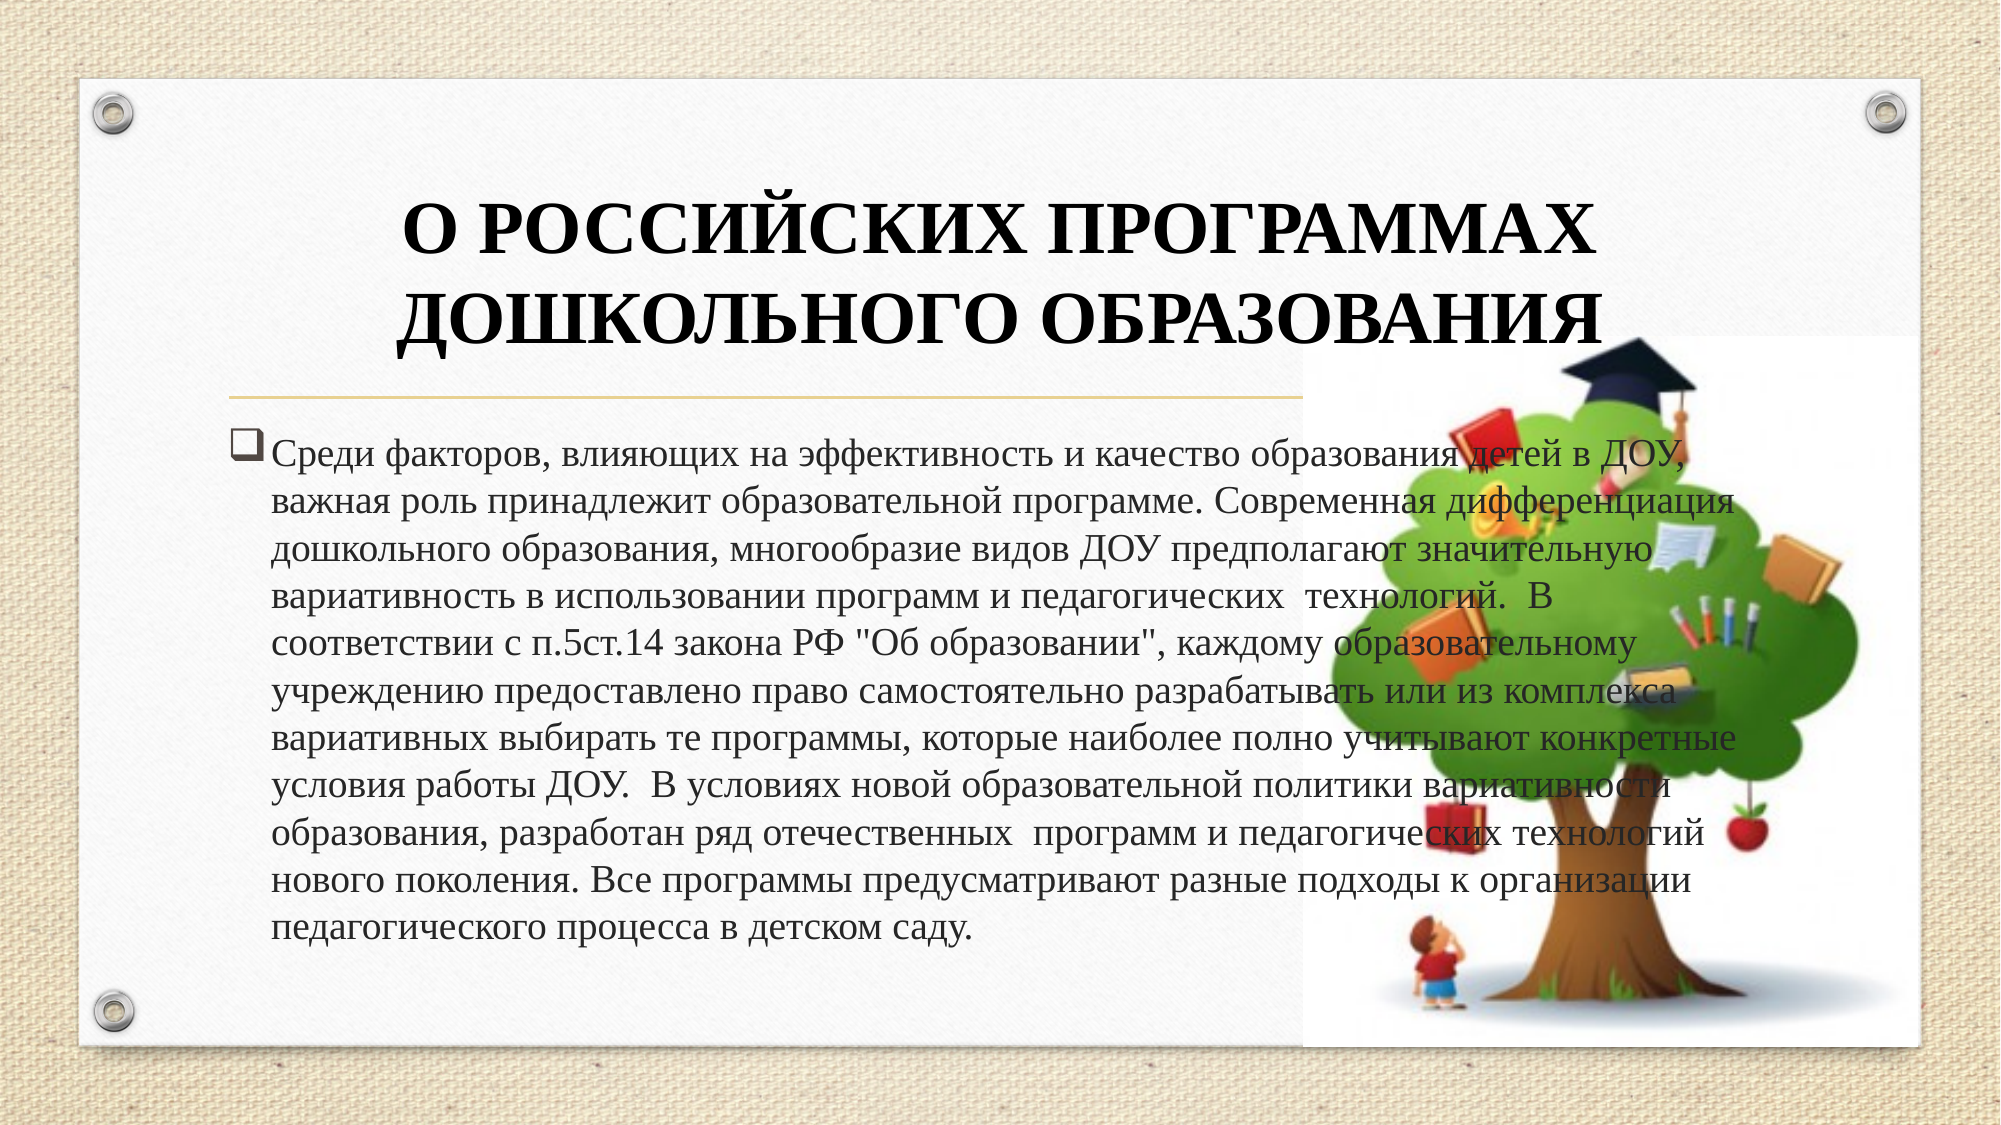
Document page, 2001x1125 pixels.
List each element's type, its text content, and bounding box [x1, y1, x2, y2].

list Среди факторов, влияющих на эффективность и качество образования детей в ДОУ, важная роль принадлежит образовательной программе. Современная дифференциация дошкольного образования, многообразие видов ДОУ предполагают значительную вариативность в использовании программ и педагогических технологий. В соответствии с п.5ст.14 закона РФ "Об образовании", каждому образовательному учреждению предоставлено право самостоятельно разрабатывать или из комплекса вариативных выбирать те программы, которые наиболее полно учитывают конкретные условия работы ДОУ. В условиях новой образовательной политики вариативности образования, разработан ряд отечественных программ и педагогических технологий нового поколения. Все программы предусматривают разные подходы к организации педагогического процесса в детском саду. [212, 419, 1303, 964]
picture [0, 0, 2001, 1125]
title О РОССИЙСКИХ ПРОГРАММАХ ДОШКОЛЬНОГО ОБРАЗОВАНИЯ [212, 161, 1788, 375]
